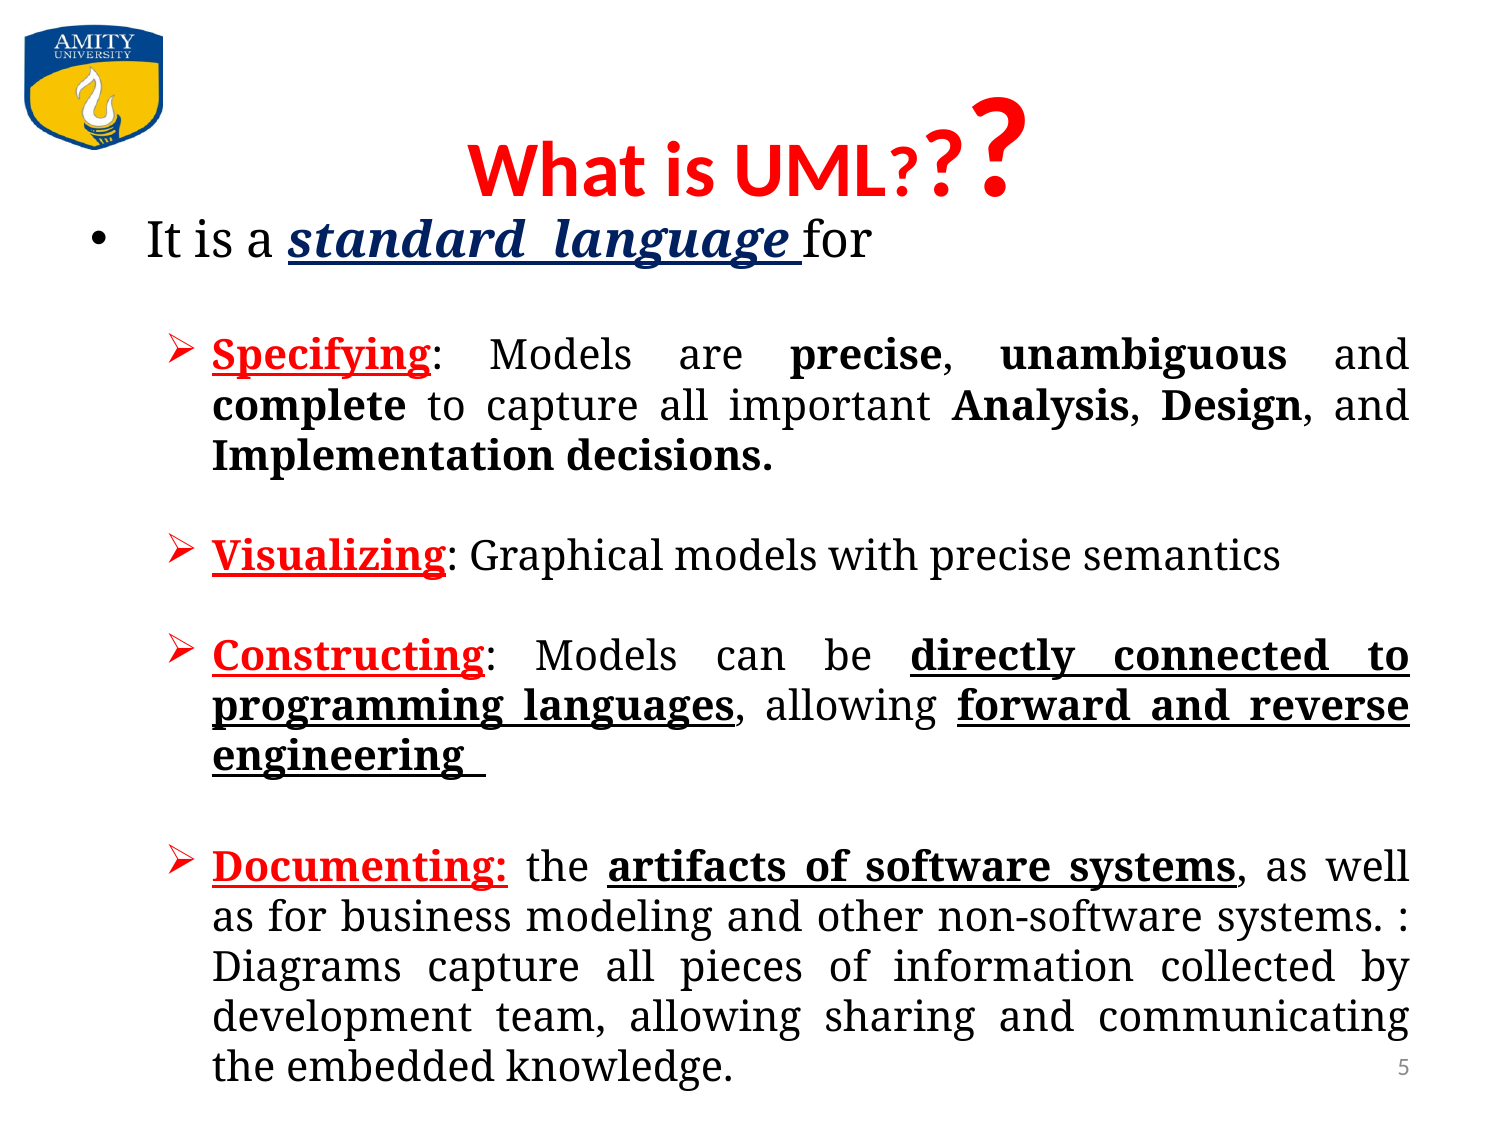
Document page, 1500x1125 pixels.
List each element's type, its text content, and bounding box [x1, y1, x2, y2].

picture [24, 24, 163, 151]
list It is a standard language for Specifying: Models are precise, unambiguous and complete to capture all important Analysis, Design, and Implementation decisions. Visualizing: Graphical models with precise semantics Constructing: Models can be directly connected to programming languages, allowing forward and reverse engineering Documenting: the artifacts of software systems, as well as for business modeling and other non-software systems. : Diagrams capture all pieces of information collected by development team, allowing sharing and communicating the embedded knowledge. [75, 200, 1425, 1010]
title What is UML??? [75, 45, 1425, 200]
slide_number 5 [1074, 1042, 1425, 1103]
